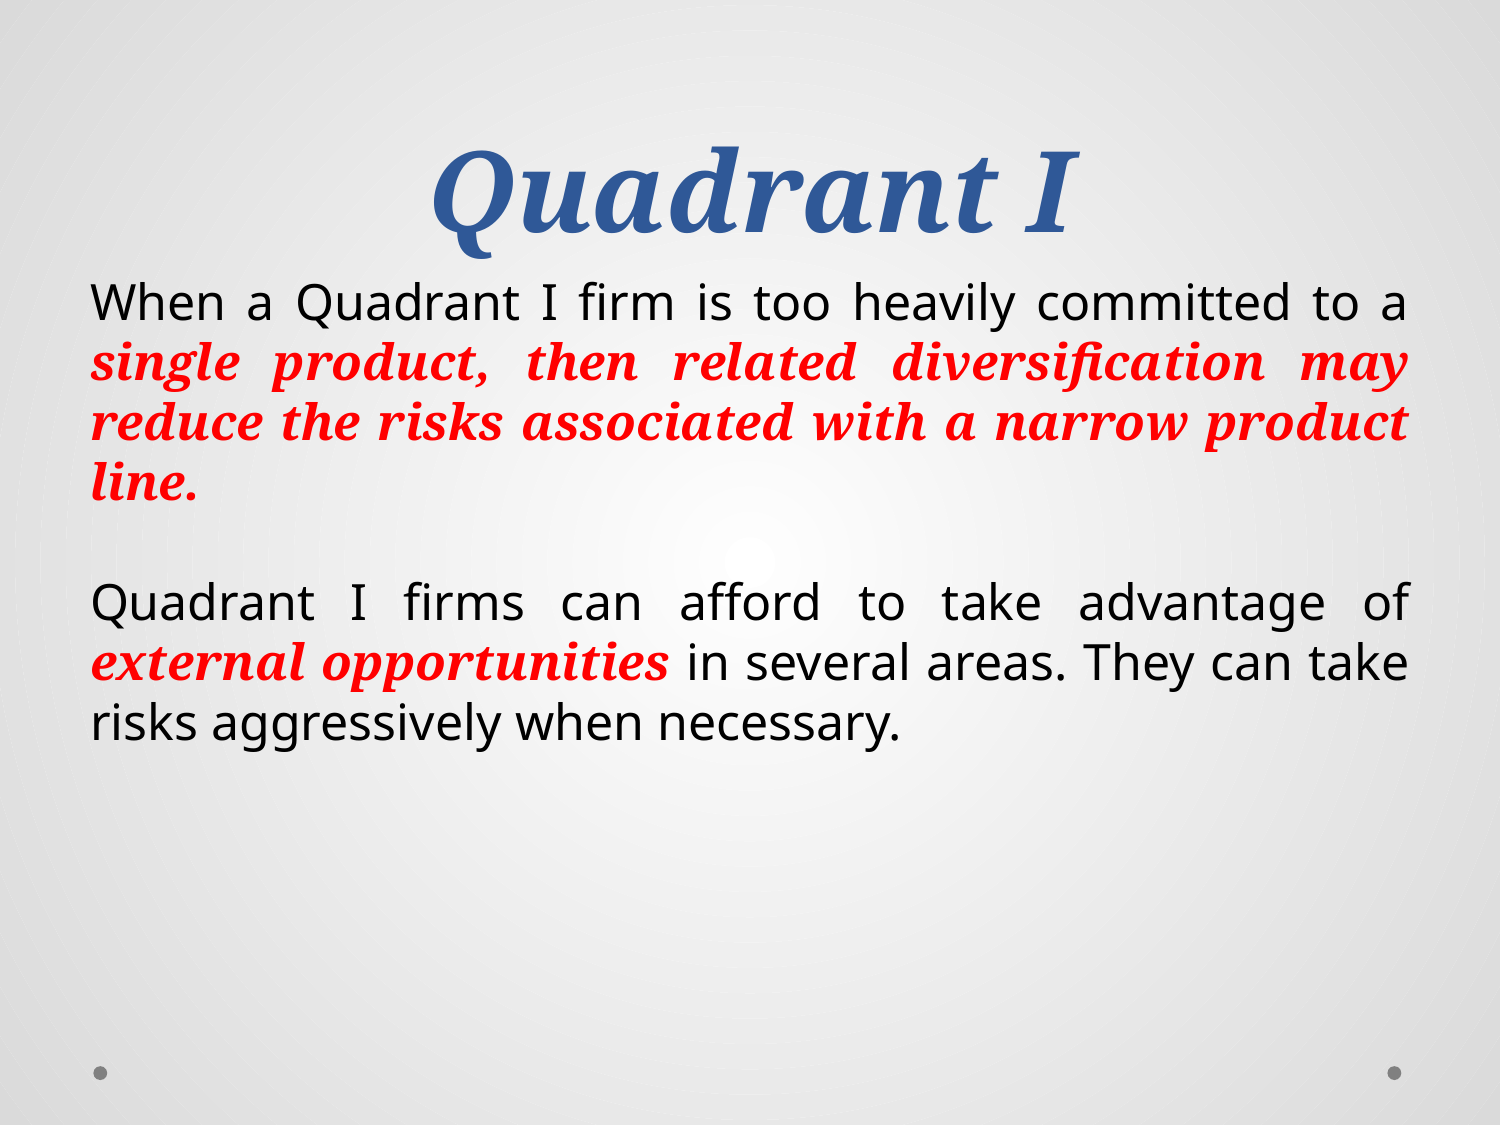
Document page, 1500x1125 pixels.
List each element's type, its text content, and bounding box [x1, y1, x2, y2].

title Quadrant I [75, 0, 1425, 262]
list When a Quadrant I firm is too heavily committed to a single product, then related diversification may reduce the risks associated with a narrow product line. Quadrant I firms can afford to take advantage of external opportunities in several areas. They can take risks aggressively when necessary. [75, 262, 1425, 1005]
